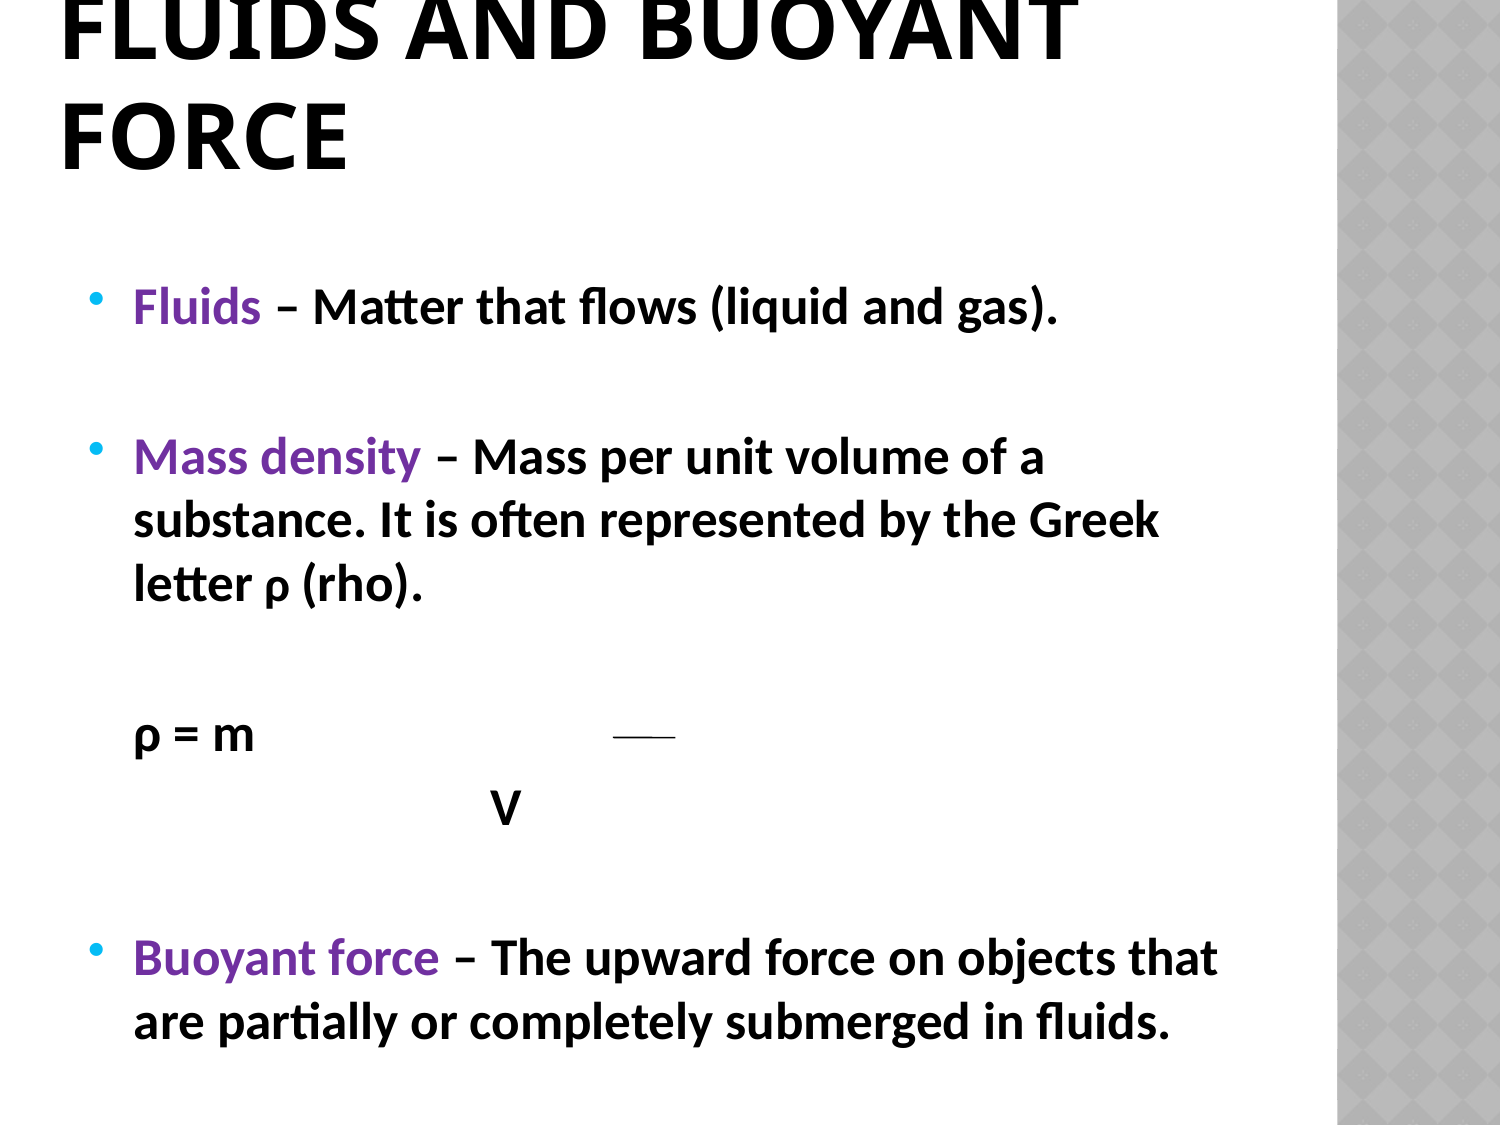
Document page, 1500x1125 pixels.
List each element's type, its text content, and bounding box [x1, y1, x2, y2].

list Fluids – Matter that flows (liquid and gas). Mass density – Mass per unit volume of a substance. It is often represented by the Greek letter ρ (rho). ρ = m V Buoyant force – The upward force on objects that are partially or completely submerged in fluids. [75, 264, 1263, 1059]
title Fluids and Buoyant Force [50, 52, 1313, 188]
